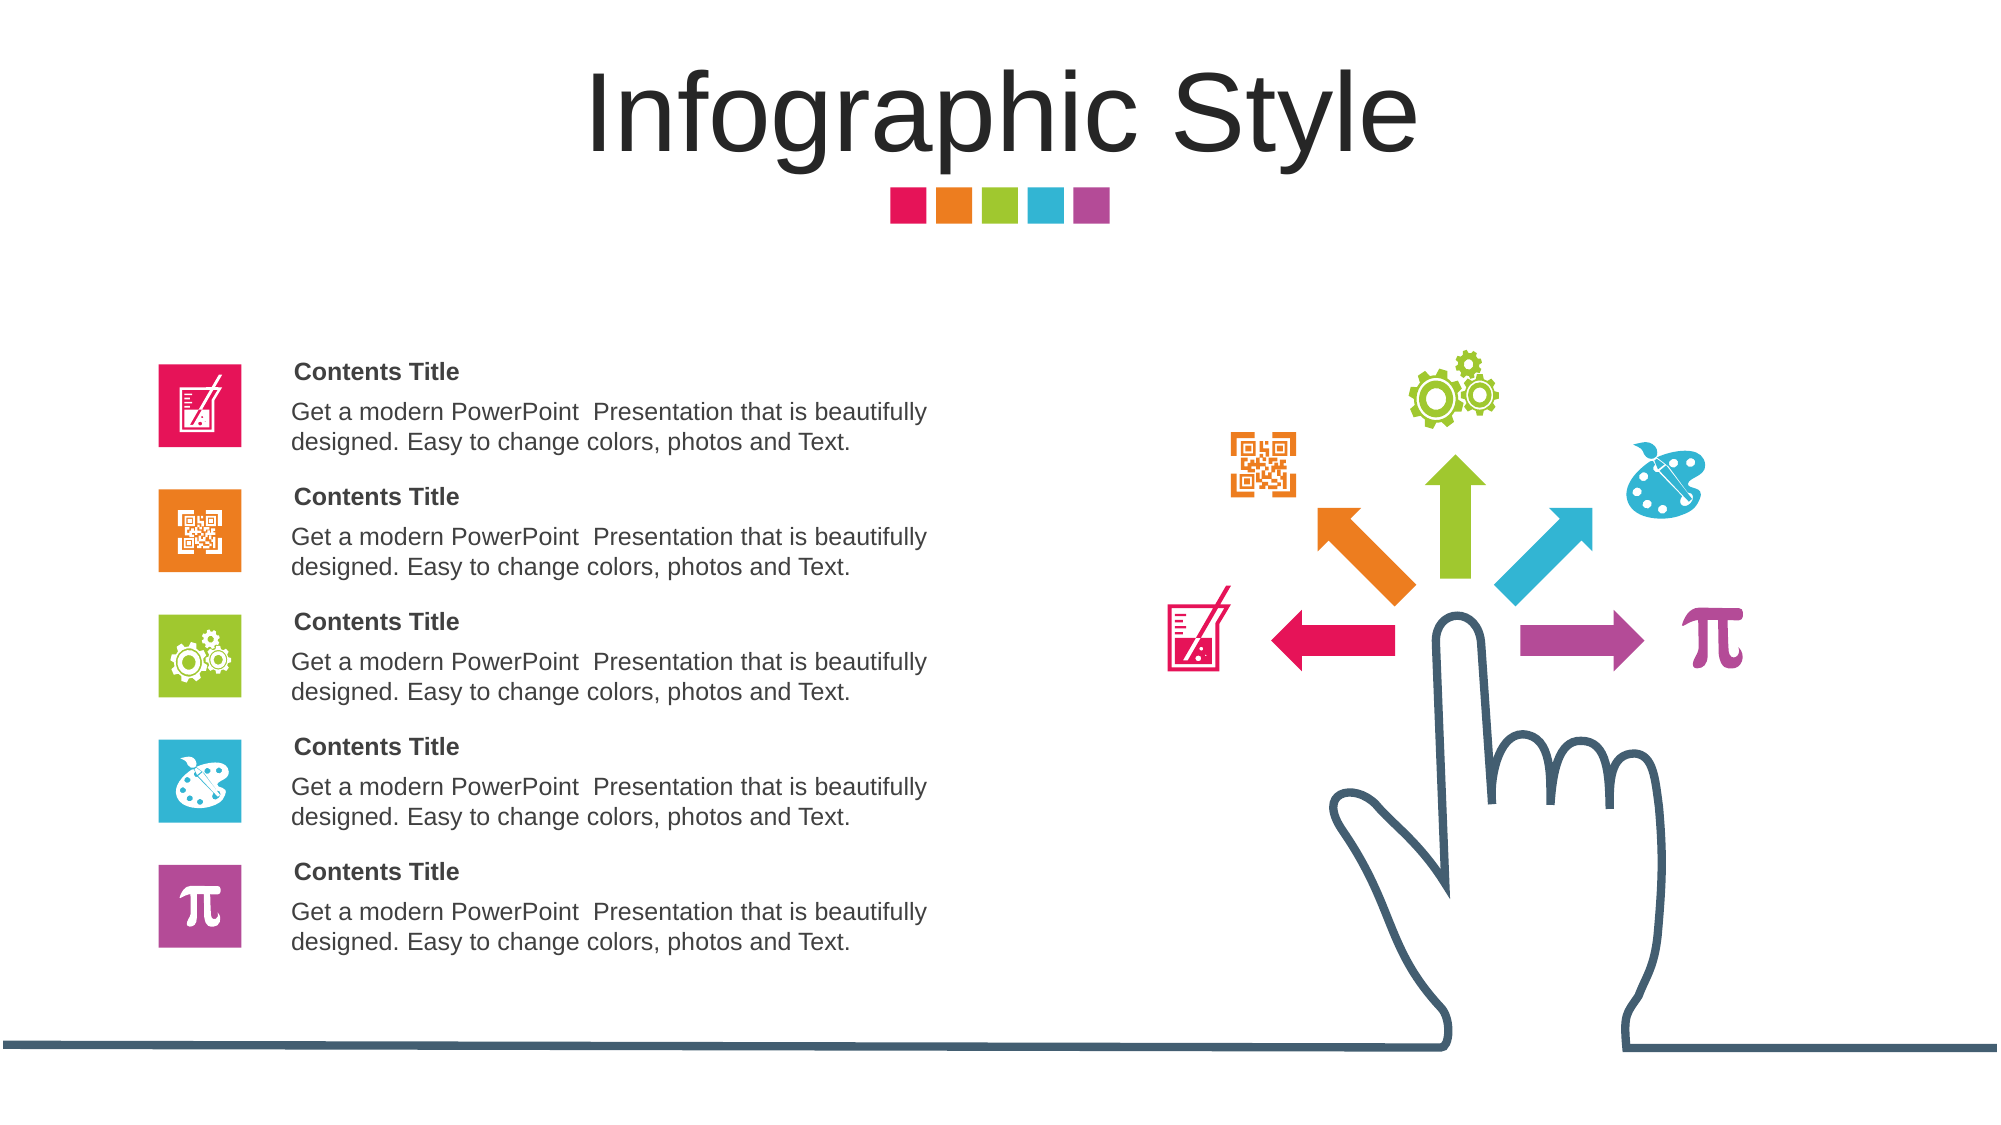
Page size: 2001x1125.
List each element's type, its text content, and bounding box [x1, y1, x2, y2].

text_box [1680, 606, 1744, 670]
text_box [1230, 431, 1256, 457]
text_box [276, 347, 1054, 464]
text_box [1271, 454, 1645, 672]
text_box [1407, 348, 1500, 431]
text_box [178, 884, 222, 928]
text_box [158, 614, 242, 698]
text_box [1271, 431, 1297, 454]
text_box [158, 864, 242, 949]
text_box [158, 739, 242, 824]
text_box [276, 472, 1054, 589]
text_box [177, 509, 223, 555]
text_box [169, 628, 233, 684]
text_box [1230, 440, 1271, 499]
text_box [276, 848, 1054, 965]
text_box [1166, 584, 1233, 673]
text_box [158, 363, 242, 448]
text_box [178, 373, 224, 434]
text_box [158, 488, 242, 573]
text_box [1630, 441, 1707, 520]
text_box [276, 722, 1054, 840]
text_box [276, 597, 1054, 714]
text_box [174, 755, 230, 810]
text_box [3, 672, 1997, 1049]
list Infographic Style [53, 55, 1952, 175]
